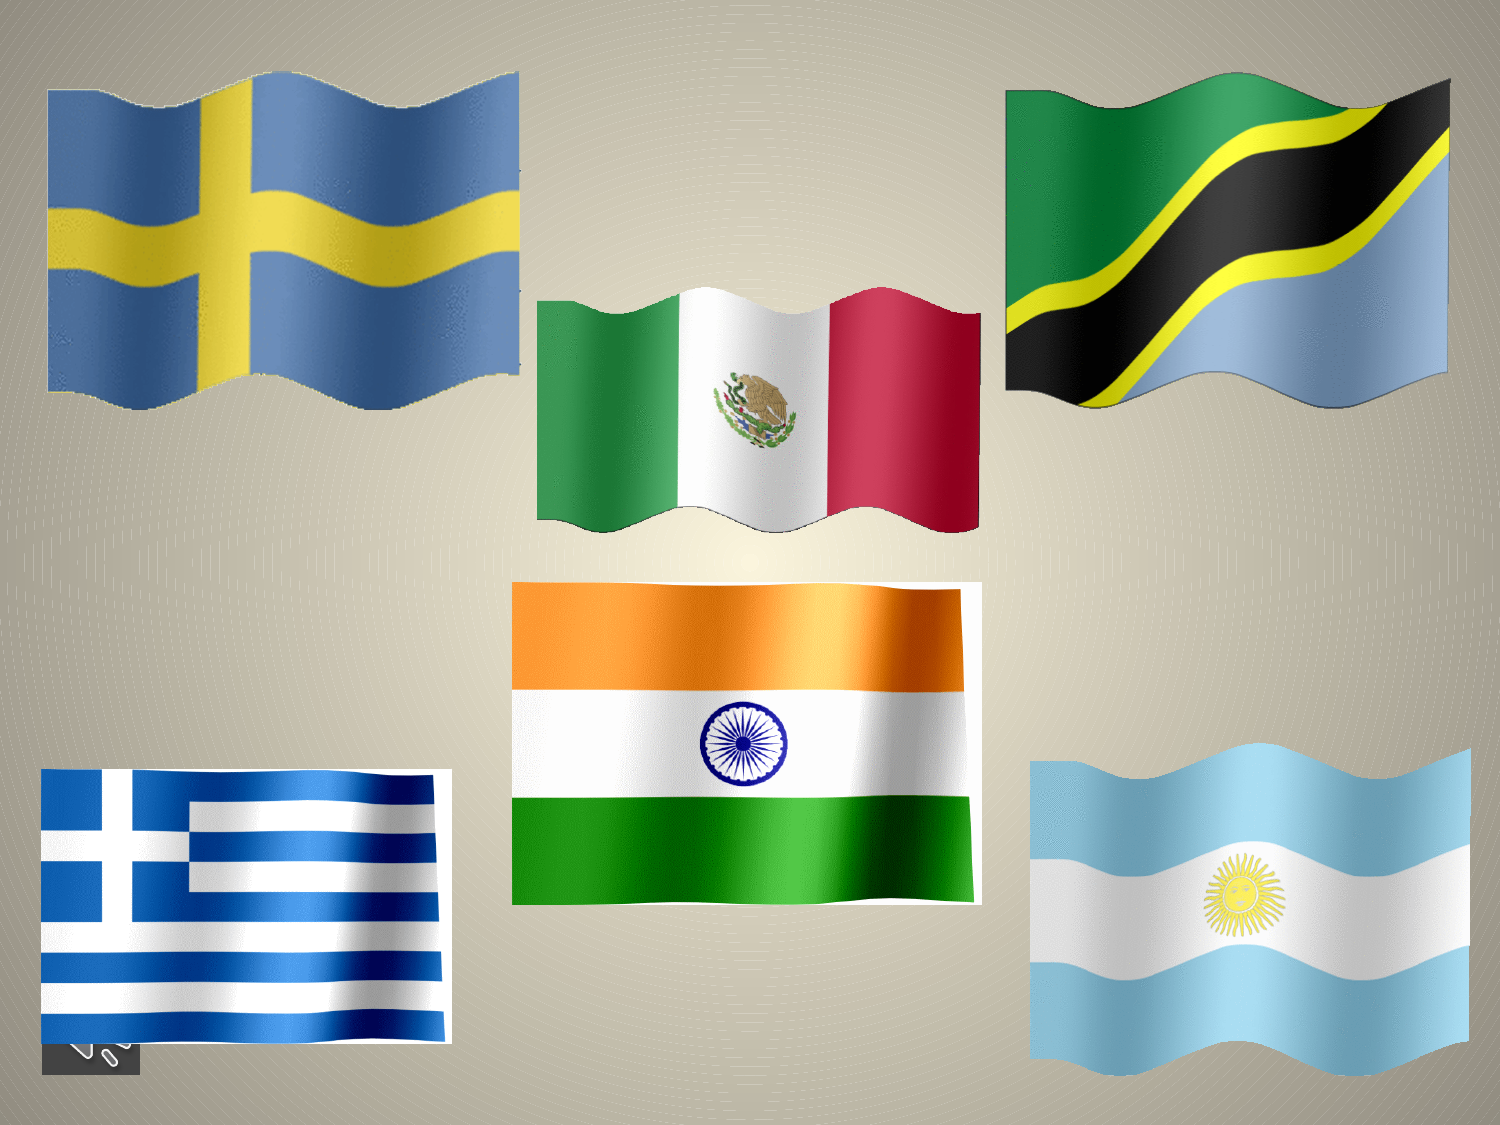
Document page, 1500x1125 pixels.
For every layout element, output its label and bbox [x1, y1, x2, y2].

picture [1021, 743, 1485, 1077]
picture [41, 769, 453, 1077]
picture [39, 71, 982, 533]
picture [512, 581, 982, 906]
picture [995, 71, 1465, 411]
